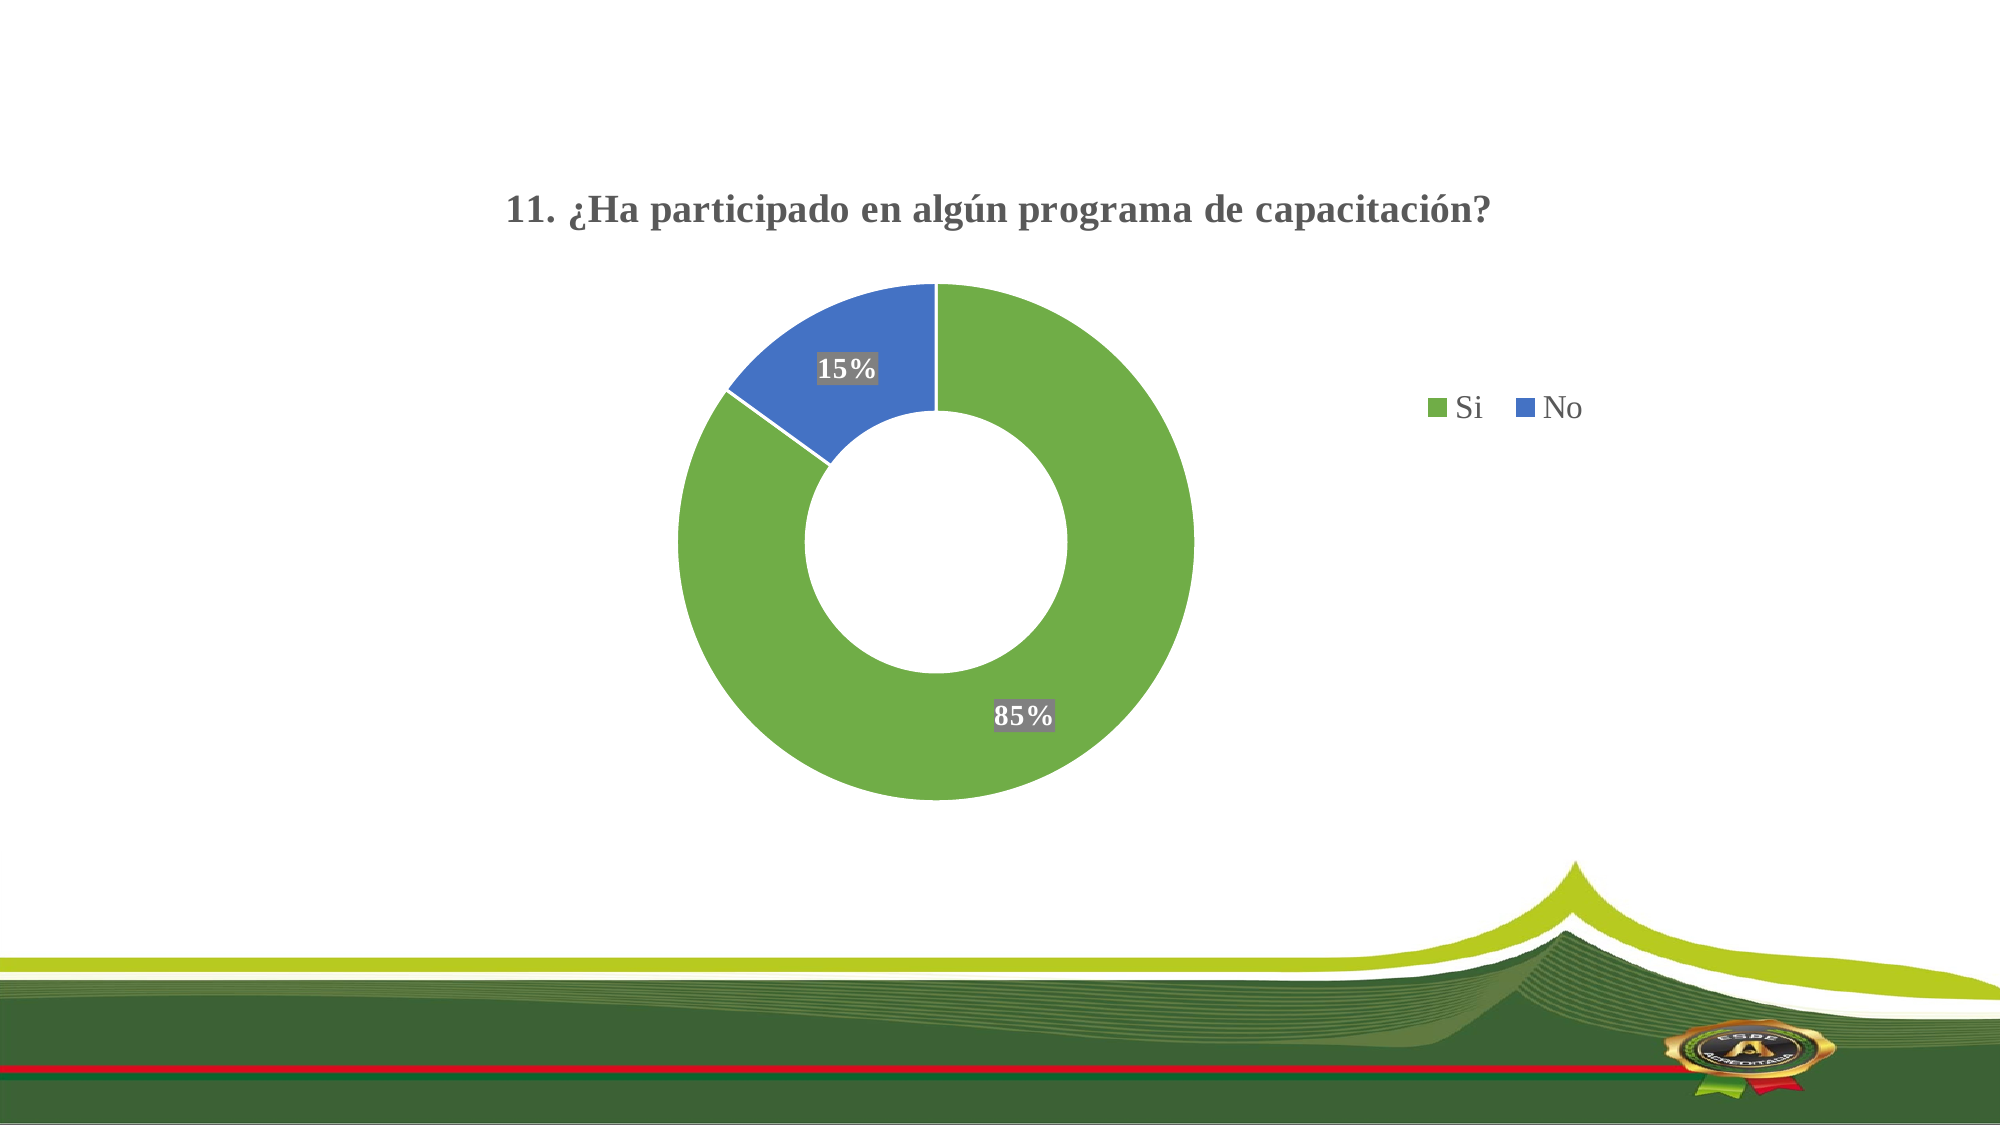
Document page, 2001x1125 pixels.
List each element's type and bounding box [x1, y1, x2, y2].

picture [0, 851, 2000, 1125]
chart [337, 153, 1663, 852]
